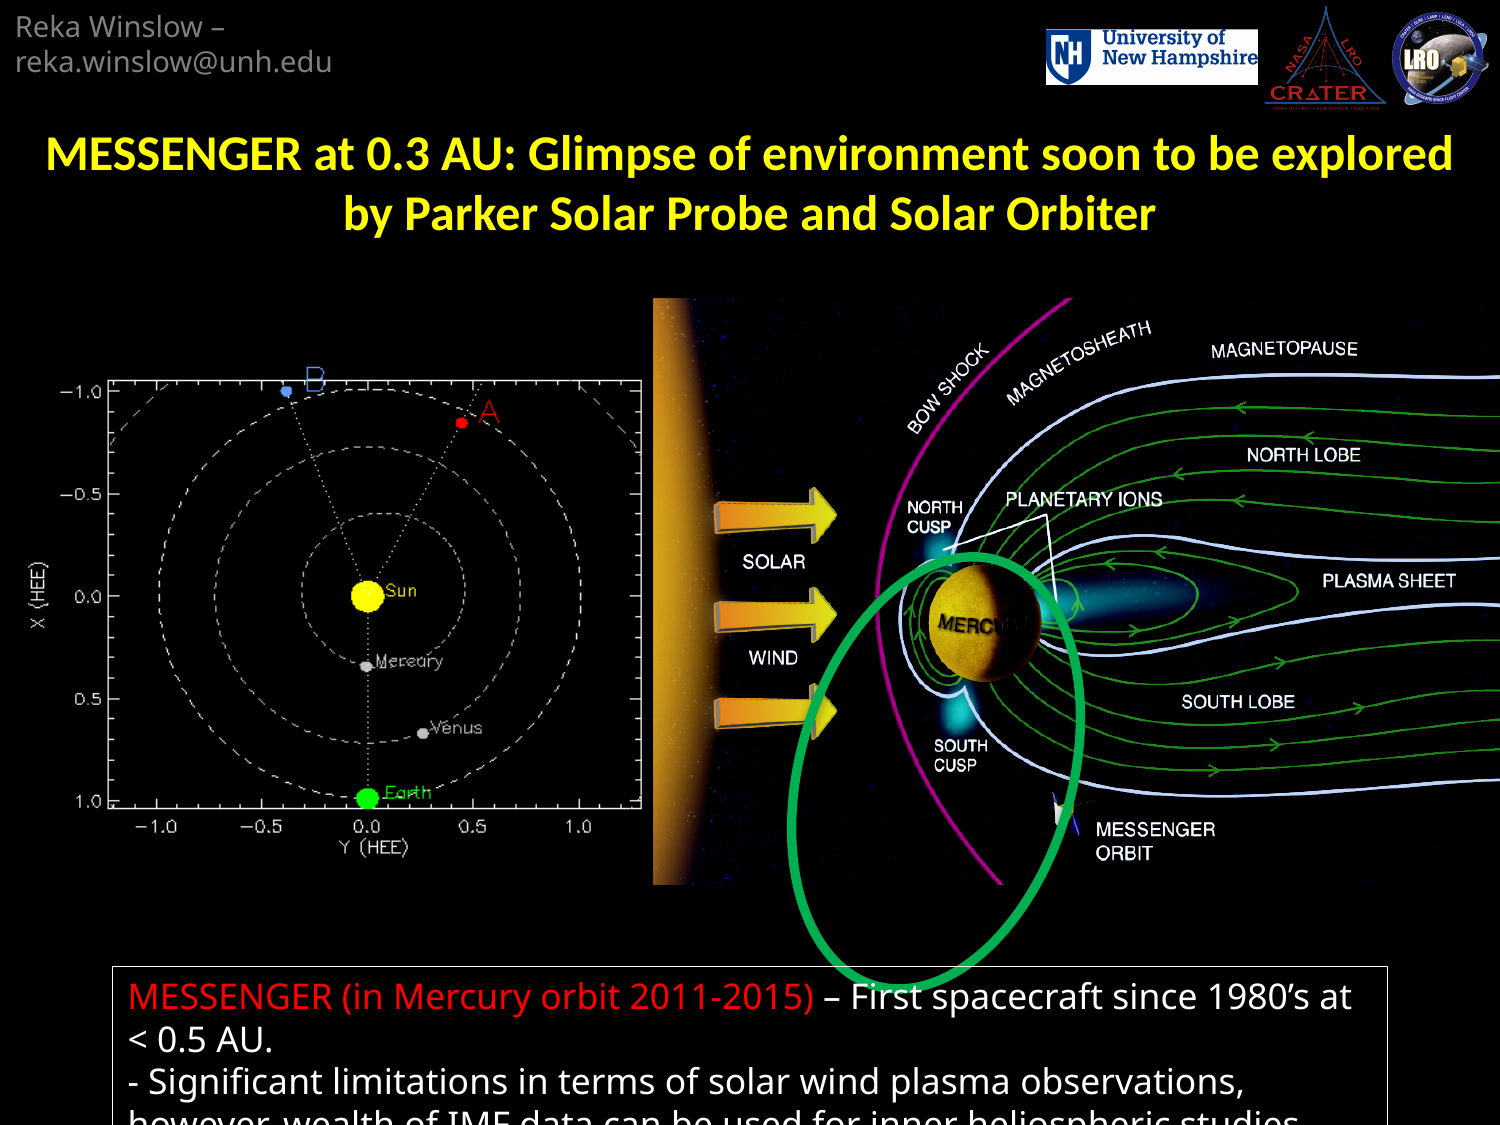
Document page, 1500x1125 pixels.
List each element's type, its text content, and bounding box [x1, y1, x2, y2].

text_box MESSENGER (in Mercury orbit 2011-2015) – First spacecraft since 1980’s at < 0.5 AU. - Significant limitations in terms of solar wind plasma observations, however, wealth of IMF data can be used for inner heliospheric studies [112, 966, 1388, 1125]
text_box [1175, 37, 1250, 112]
text_box MESSENGER at 0.3 AU: Glimpse of environment soon to be explored by Parker Solar Probe and Solar Orbiter [0, 112, 1500, 248]
picture [1046, 1, 1495, 112]
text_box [653, 298, 1500, 995]
picture [0, 350, 653, 872]
